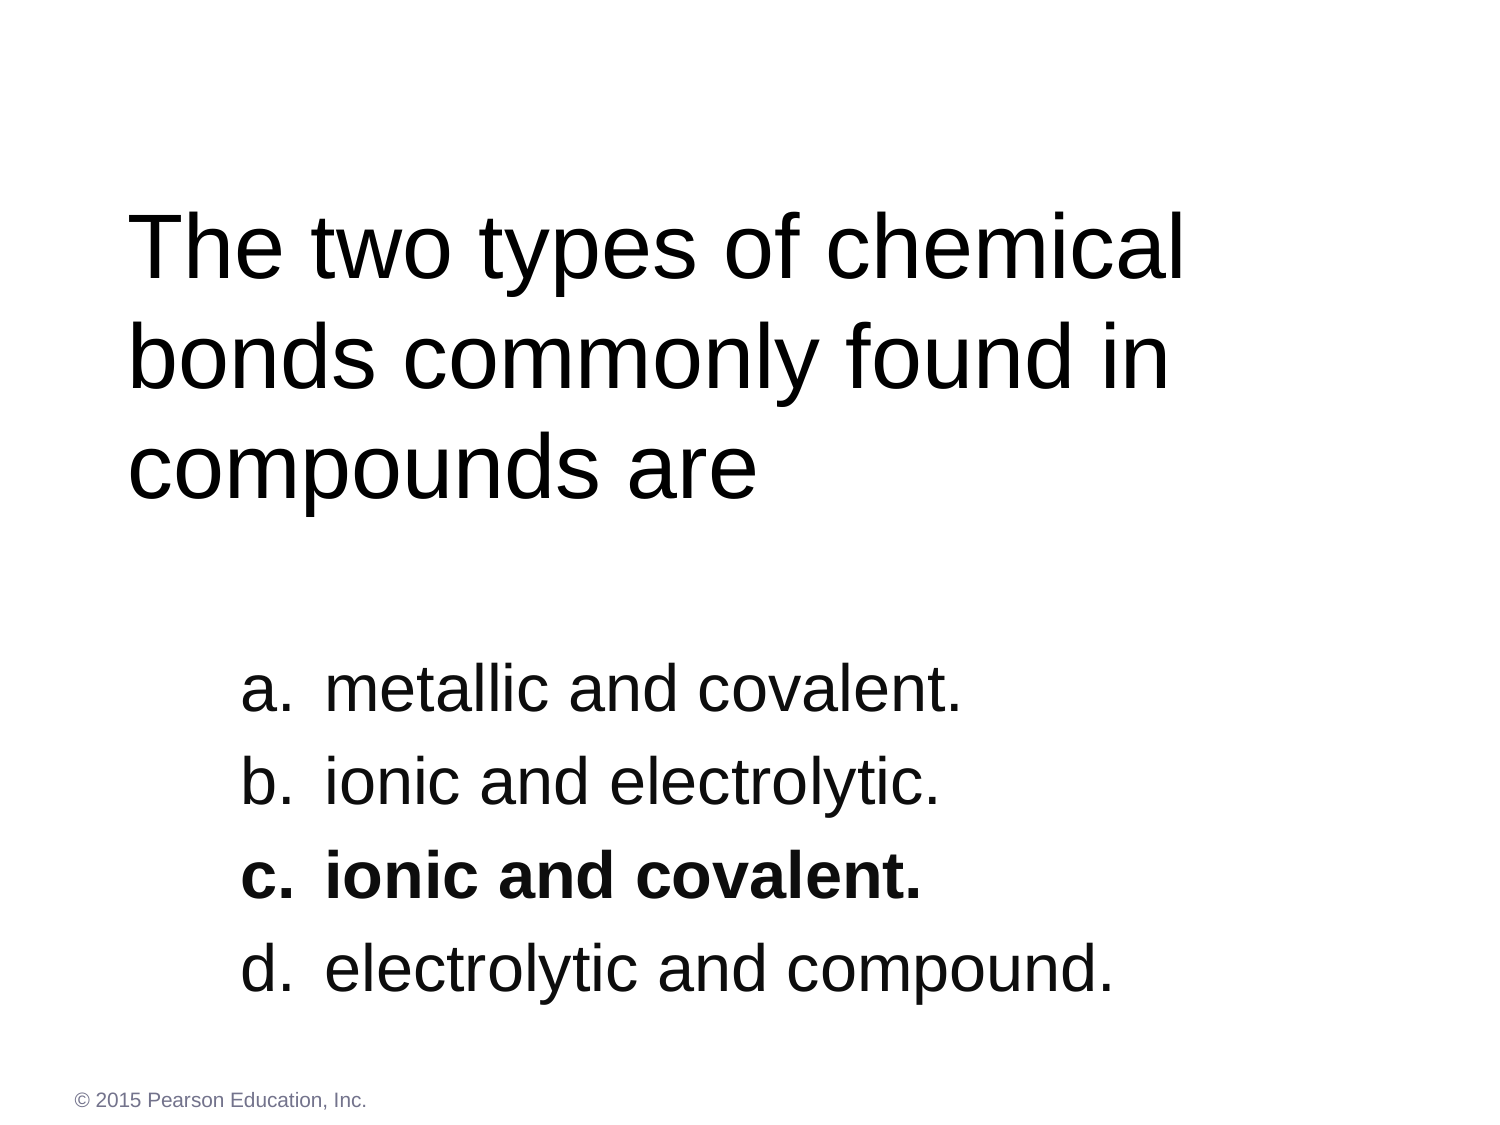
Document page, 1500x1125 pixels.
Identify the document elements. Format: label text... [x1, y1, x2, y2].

title The two types of chemical bonds commonly found in compounds are [112, 112, 1388, 591]
subtitle metallic and covalent. ionic and electrolytic. ionic and covalent. electrolytic and compound. [224, 637, 1276, 1076]
